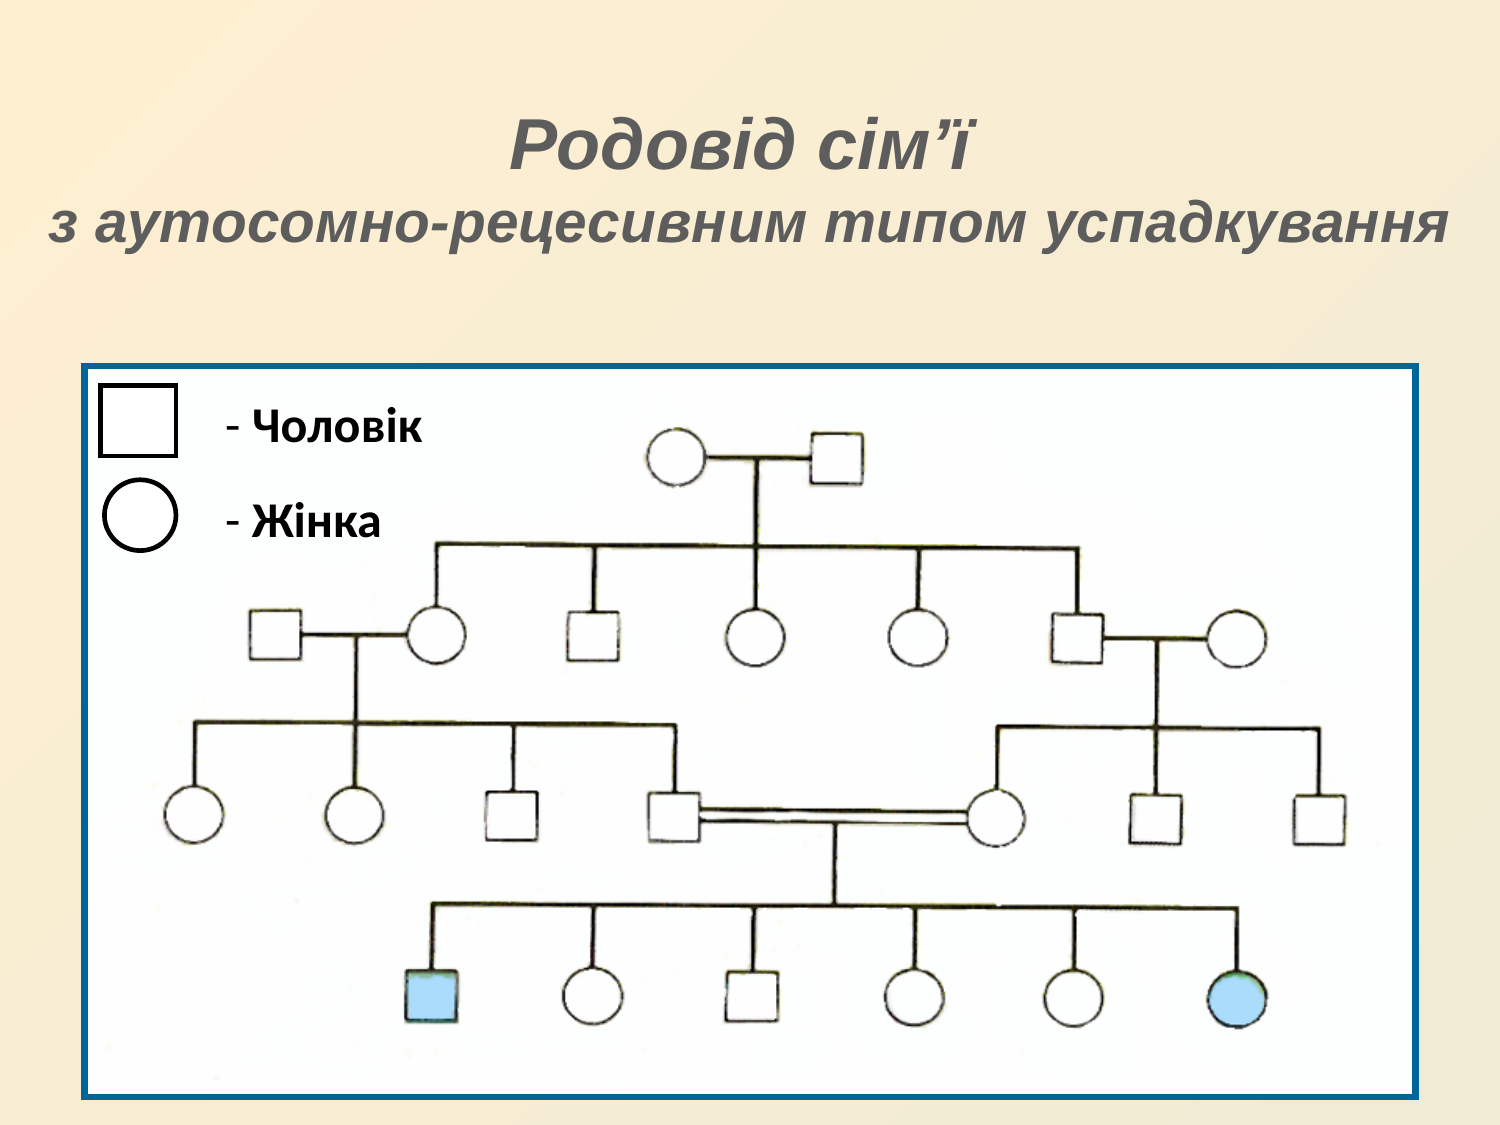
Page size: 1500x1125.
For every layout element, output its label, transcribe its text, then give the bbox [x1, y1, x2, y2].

picture [89, 370, 1411, 1093]
title Родовід сім’ї з аутосомно-рецесивним типом успадкування [0, 0, 1500, 336]
